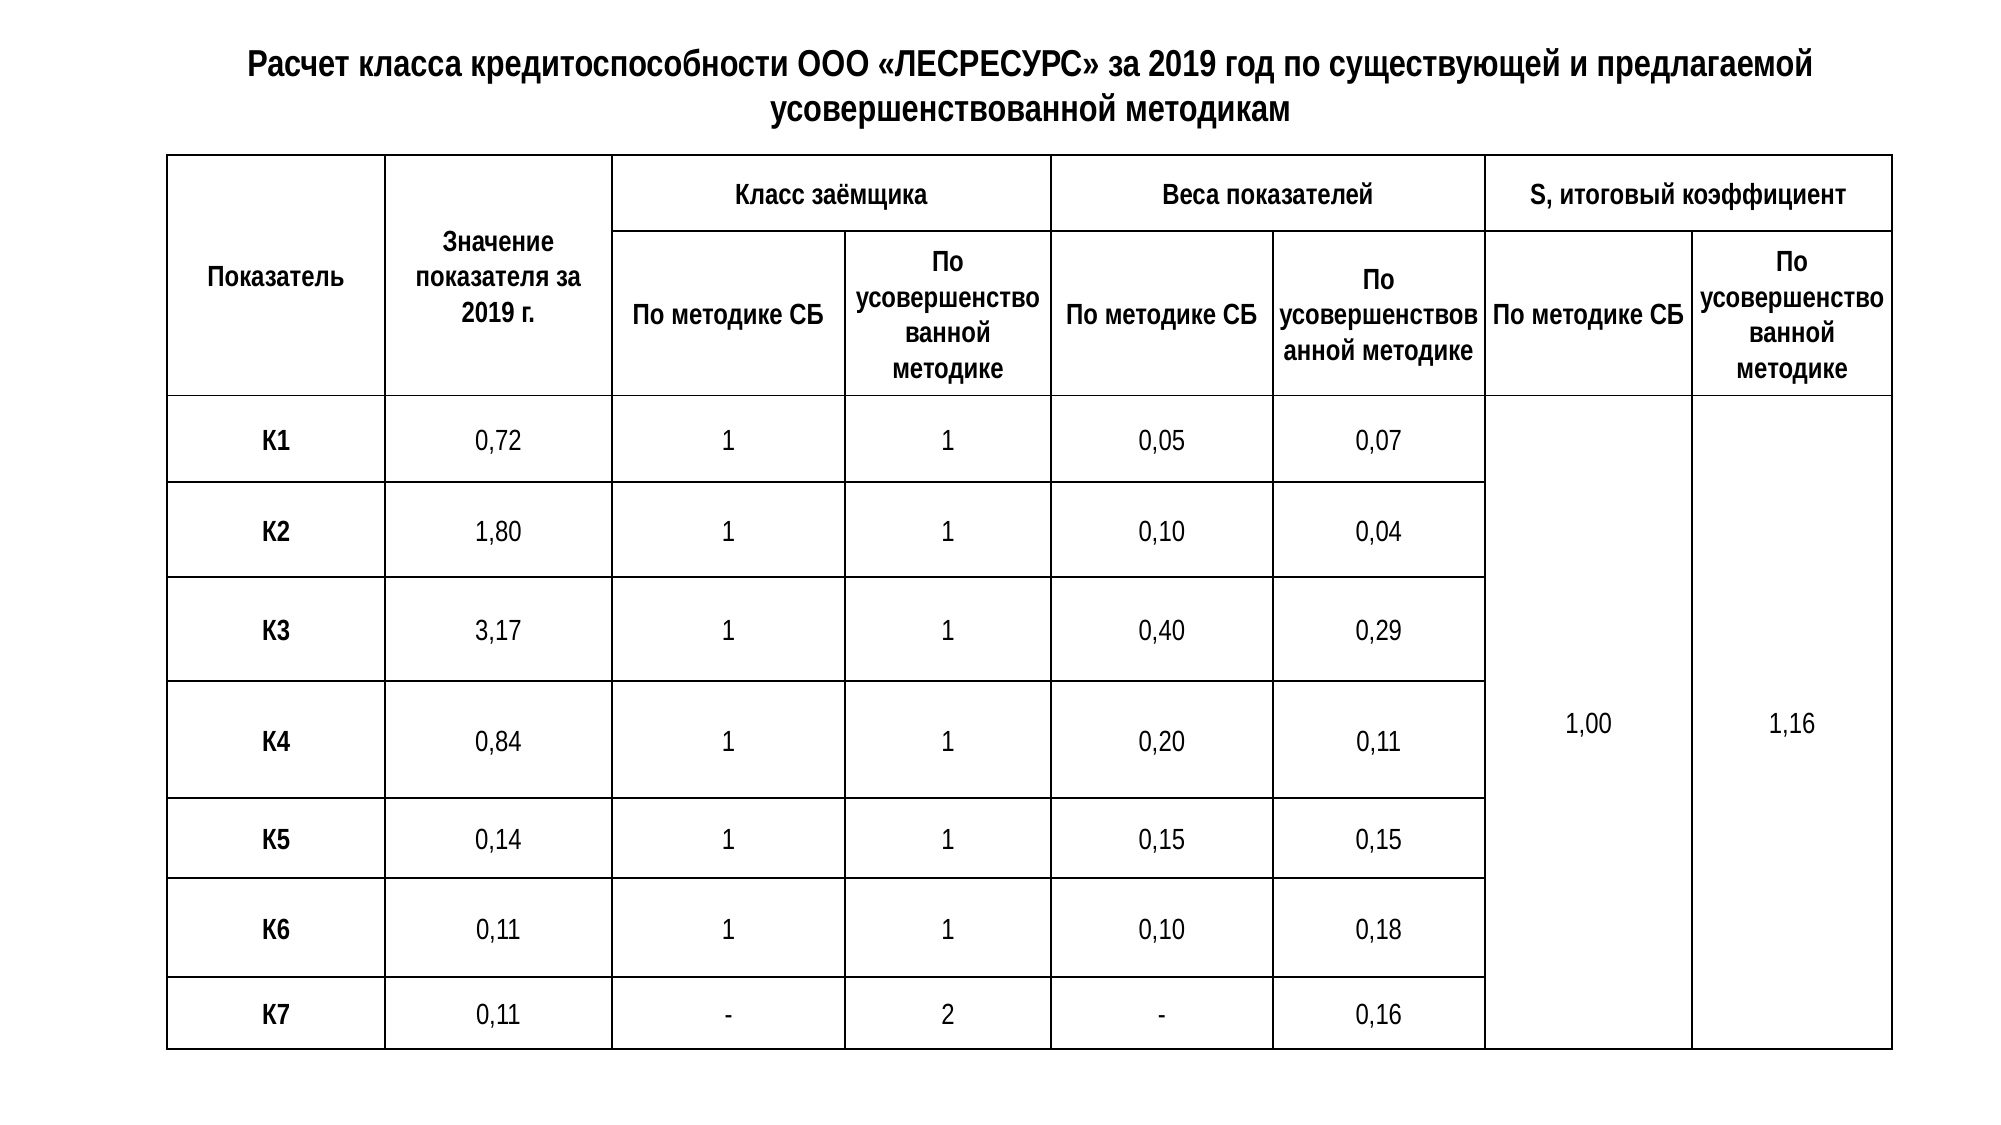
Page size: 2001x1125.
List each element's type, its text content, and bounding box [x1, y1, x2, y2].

table_header Веса показателей [1052, 156, 1484, 230]
table_header Класс заёмщика [613, 156, 1050, 230]
table_cell 1 [846, 424, 1050, 481]
table_cell 1,16 [1693, 424, 1891, 1048]
table_cell 0,15 [1052, 799, 1272, 877]
table_cell По методике СБ [613, 232, 844, 348]
table_cell 0,04 [1274, 483, 1484, 576]
table_cell К6 [168, 879, 384, 976]
table_cell 0,11 [1274, 682, 1484, 797]
table_cell 2 [846, 978, 1050, 1048]
table_cell 1 [613, 578, 844, 680]
table_cell 1 [613, 682, 844, 797]
table_cell - [1052, 978, 1272, 1048]
table_cell 0,10 [1052, 879, 1272, 976]
table_cell 0,18 [1274, 879, 1484, 976]
table_cell 3,17 [386, 578, 611, 680]
table_cell 0,72 [386, 396, 611, 481]
table_cell По методике СБ [1486, 232, 1691, 348]
table_cell 1 [846, 799, 1050, 877]
table_cell 0,14 [386, 799, 611, 877]
table_cell 0,10 [1052, 483, 1272, 576]
table_cell К2 [168, 483, 384, 576]
table_cell По усовершенствованной методике [1693, 232, 1891, 348]
table_header S, итоговый коэффициент [1486, 156, 1891, 230]
table_cell 1 [613, 424, 844, 481]
text_box [584, 348, 2000, 424]
table_cell 1,80 [386, 483, 611, 576]
table_cell 0,05 [1052, 424, 1272, 481]
table_cell 0,11 [386, 978, 611, 1048]
table_cell 1 [846, 879, 1050, 976]
table_cell По усовершенствованной методике [846, 232, 1050, 348]
table_header Значение показателя за 2019 г. [386, 156, 611, 395]
table_cell 0,15 [1274, 799, 1484, 877]
table_cell По усовершенствованной методике [1274, 232, 1484, 348]
table_cell 0,40 [1052, 578, 1272, 680]
text_box Расчет класса кредитоспособности ООО «ЛЕСРЕСУРС» за 2019 год по существующей и предлагаемой усовершенствованной методикам [228, 31, 1833, 137]
table_cell 1 [613, 879, 844, 976]
table_cell 1,00 [1486, 424, 1691, 1048]
table_cell 0,84 [386, 682, 611, 797]
table_cell К5 [168, 799, 384, 877]
table_cell 0,29 [1274, 578, 1484, 680]
table_cell По методике СБ [1052, 232, 1272, 348]
table_cell 0,11 [386, 879, 611, 976]
table_cell 1 [846, 483, 1050, 576]
table_cell К4 [168, 682, 384, 797]
table_cell 1 [846, 682, 1050, 797]
table_cell К3 [168, 578, 384, 680]
table_cell 1 [846, 578, 1050, 680]
table_cell - [613, 978, 844, 1048]
table_cell 0,20 [1052, 682, 1272, 797]
table_header Показатель [168, 156, 384, 395]
table_cell 0,07 [1274, 424, 1484, 481]
table_cell 1 [613, 799, 844, 877]
table_cell К7 [168, 978, 384, 1048]
table_cell К1 [168, 396, 384, 481]
table_cell 0,16 [1274, 978, 1484, 1048]
table_cell 1 [613, 483, 844, 576]
